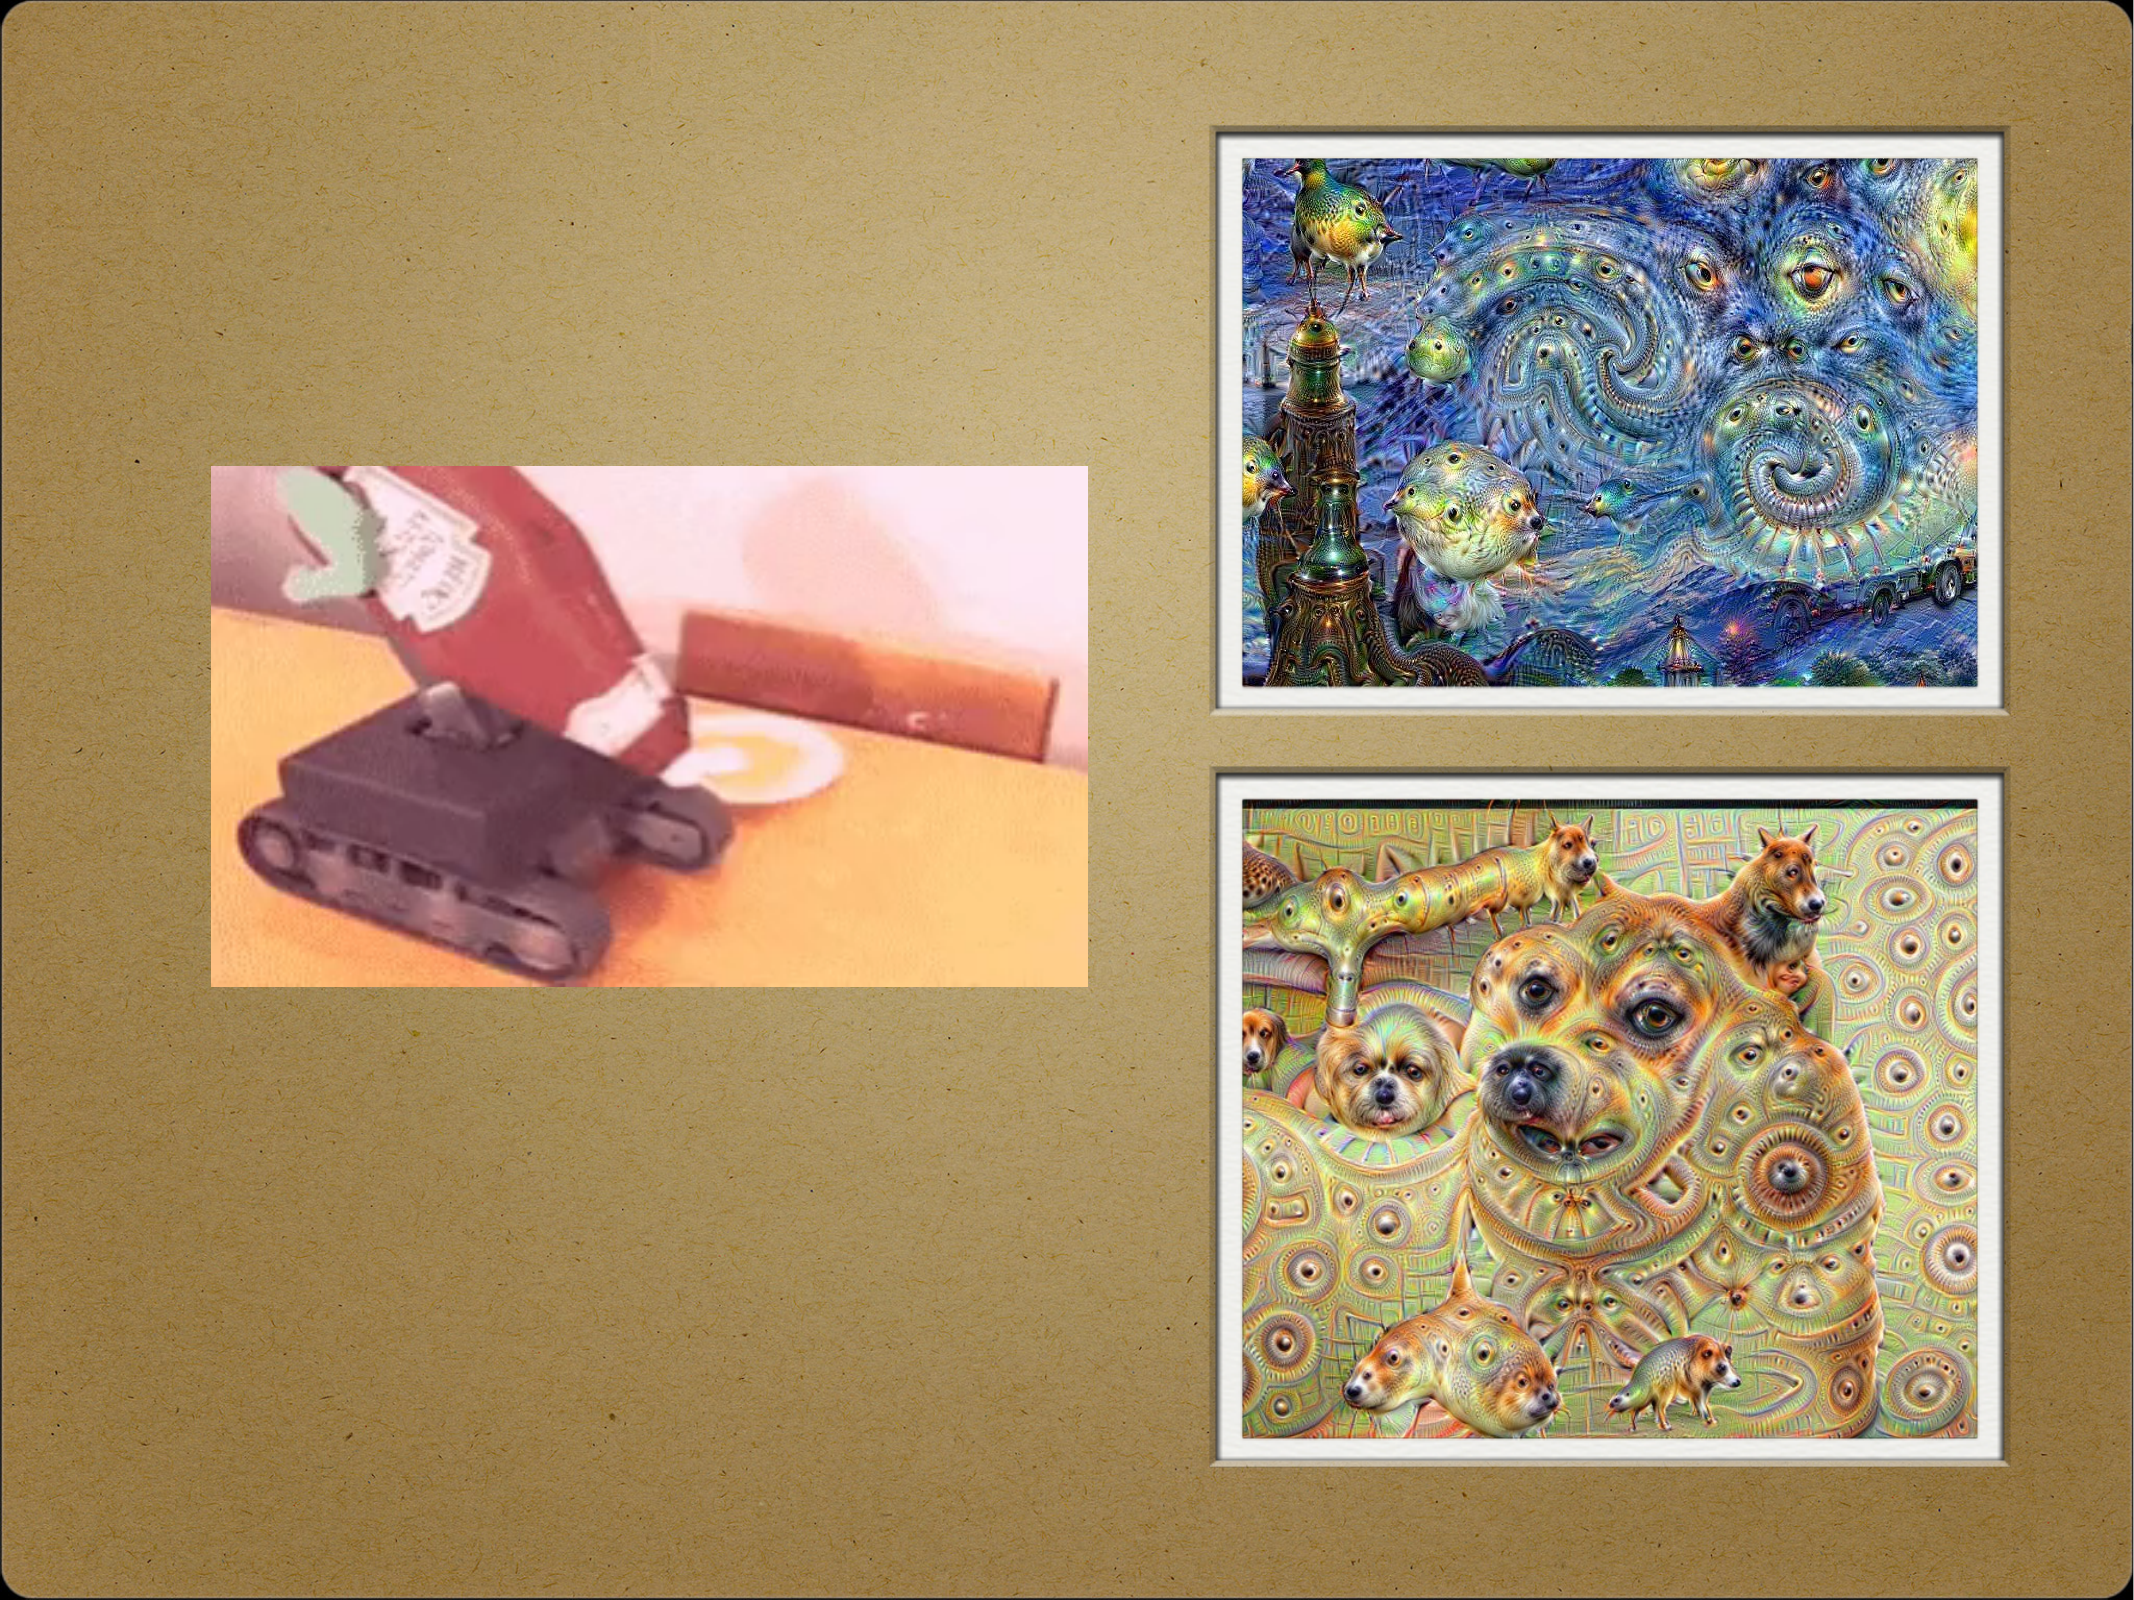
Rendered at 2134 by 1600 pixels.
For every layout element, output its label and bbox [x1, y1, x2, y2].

text_box [1208, 765, 2013, 1474]
text_box [1208, 124, 2013, 724]
text_box [205, 473, 1085, 995]
picture [0, 0, 2134, 1600]
